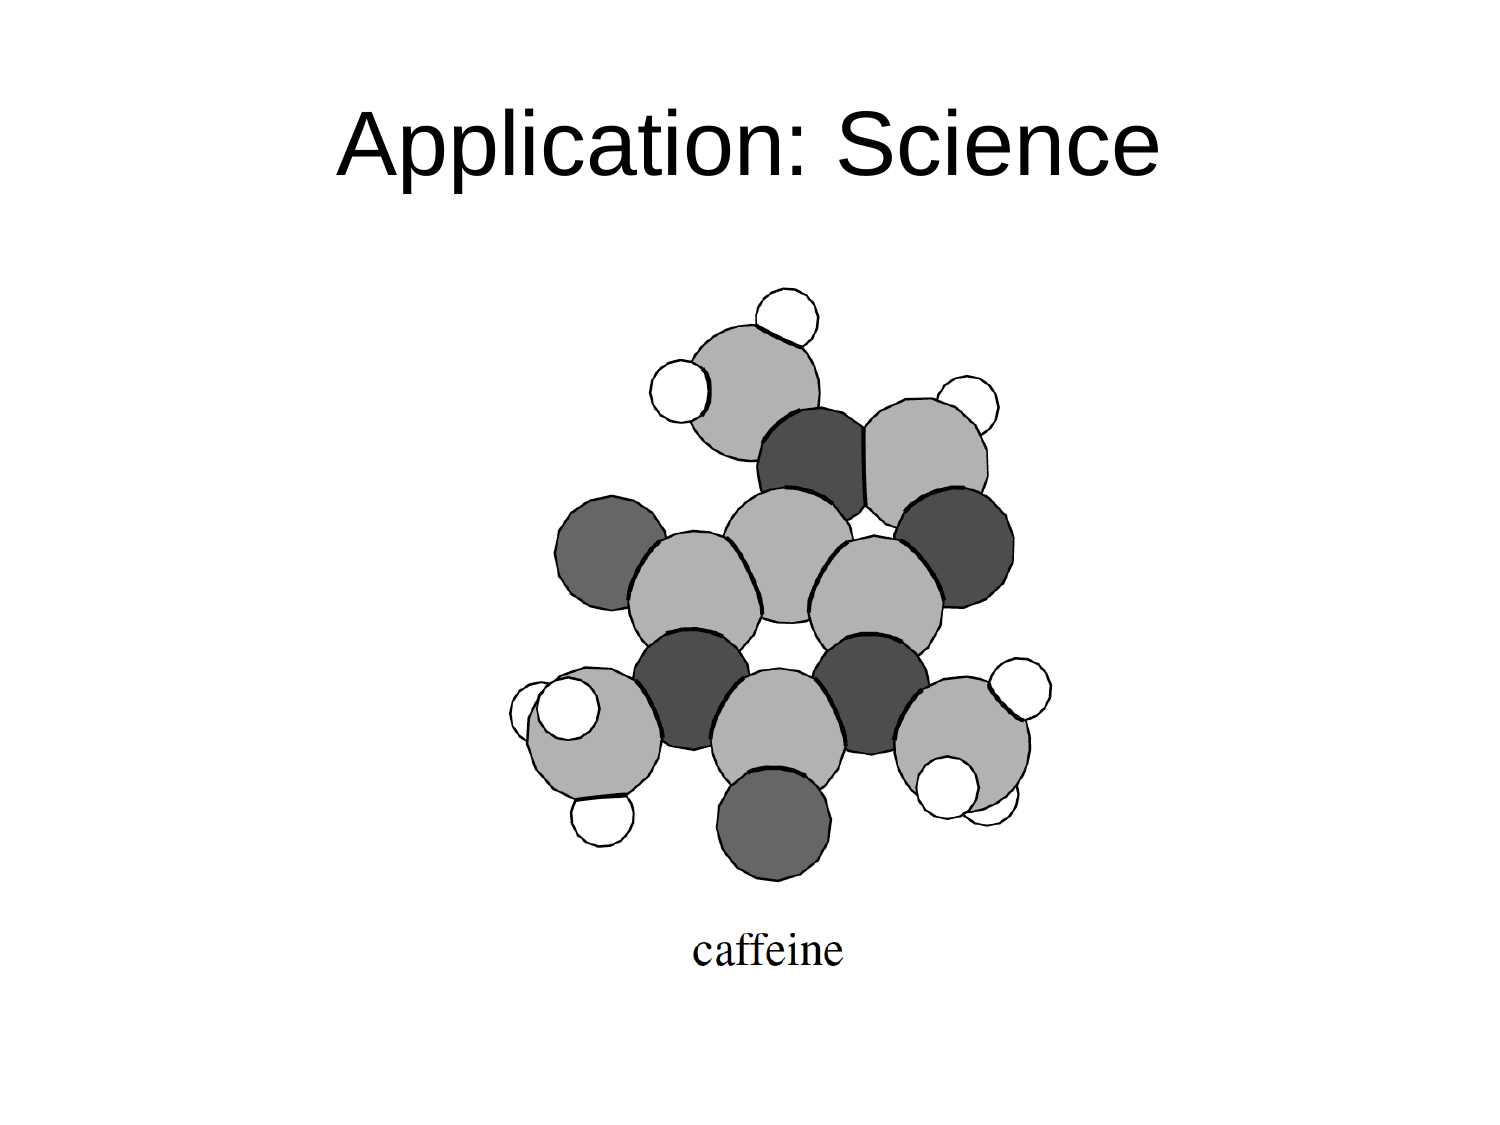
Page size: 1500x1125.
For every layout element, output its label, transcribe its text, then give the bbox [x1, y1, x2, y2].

title Application: Science [75, 45, 1425, 233]
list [434, 262, 1066, 1006]
